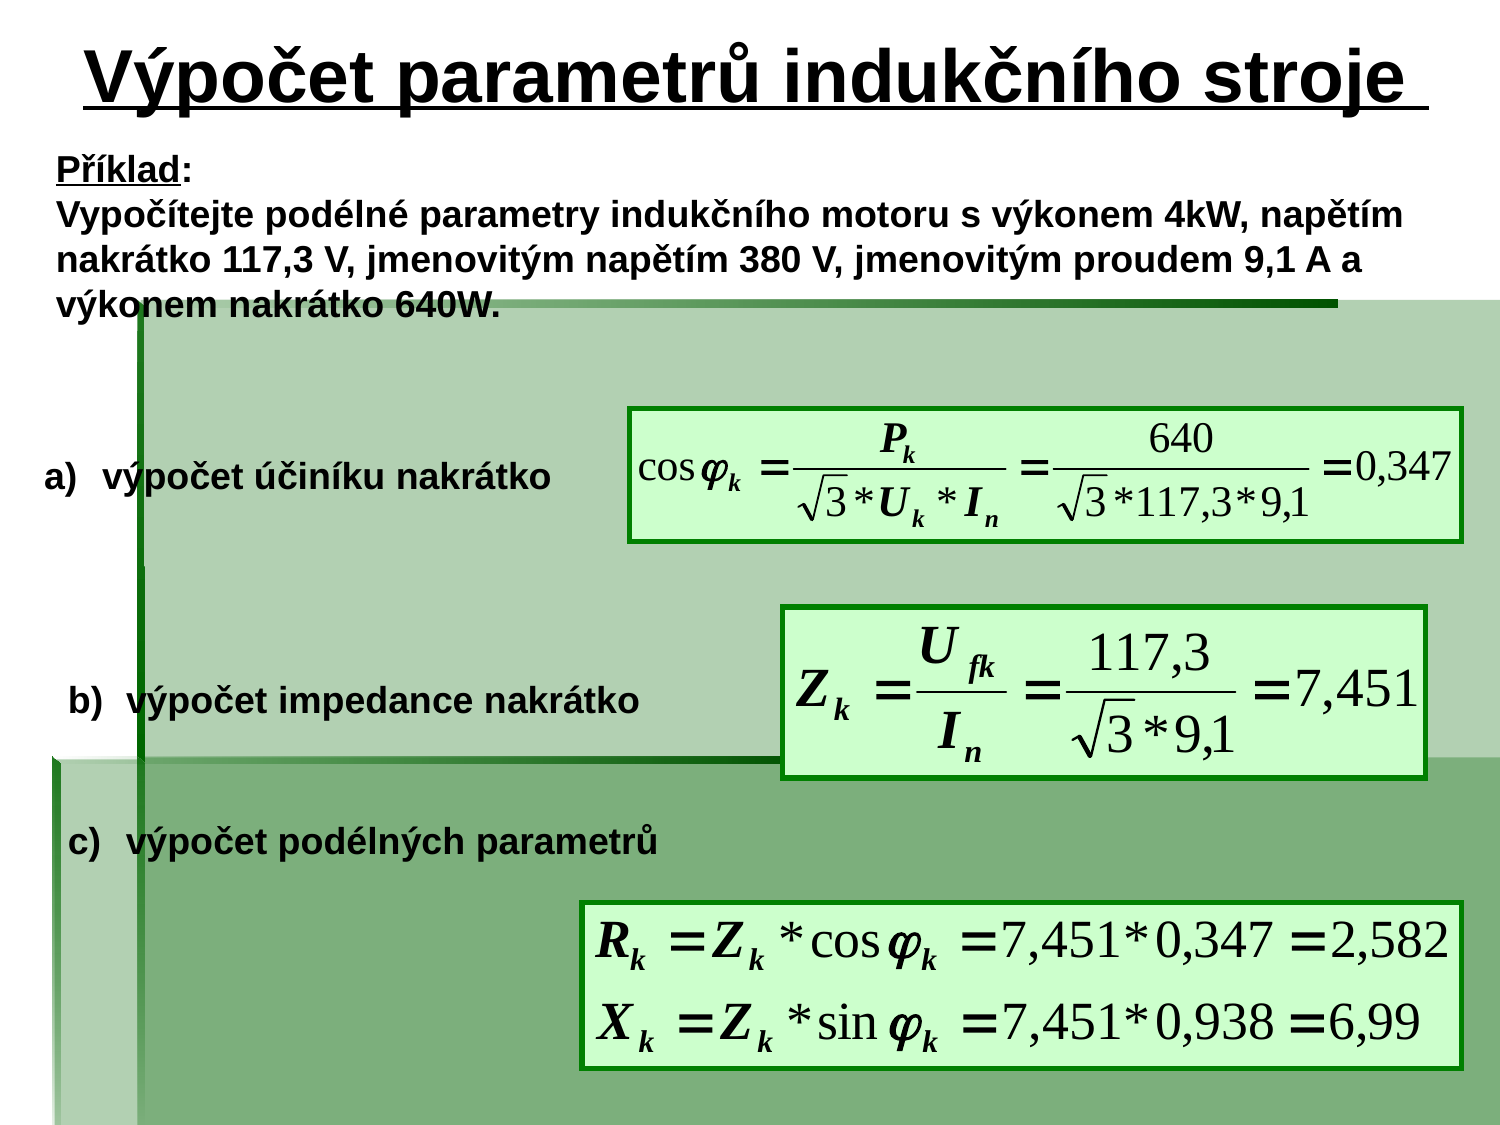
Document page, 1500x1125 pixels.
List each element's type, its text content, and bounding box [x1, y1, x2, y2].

text_box Výpočet parametrů indukčního stroje [29, 19, 1483, 126]
text_box b) výpočet impedance nakrátko [53, 668, 691, 729]
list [785, 609, 1424, 776]
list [584, 904, 1459, 1067]
text_box c) výpočet podélných parametrů [53, 809, 703, 869]
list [631, 411, 1459, 539]
text_box a) výpočet účiníku nakrátko [29, 444, 585, 504]
text_box Příklad: Vypočítejte podélné parametry indukčního motoru s výkonem 4kW, napětím nakrátko 117,3 V, jmenovitým napětím 380 V, jmenovitým proudem 9,1 A a výkonem nakrátko 640W. [41, 137, 1424, 332]
